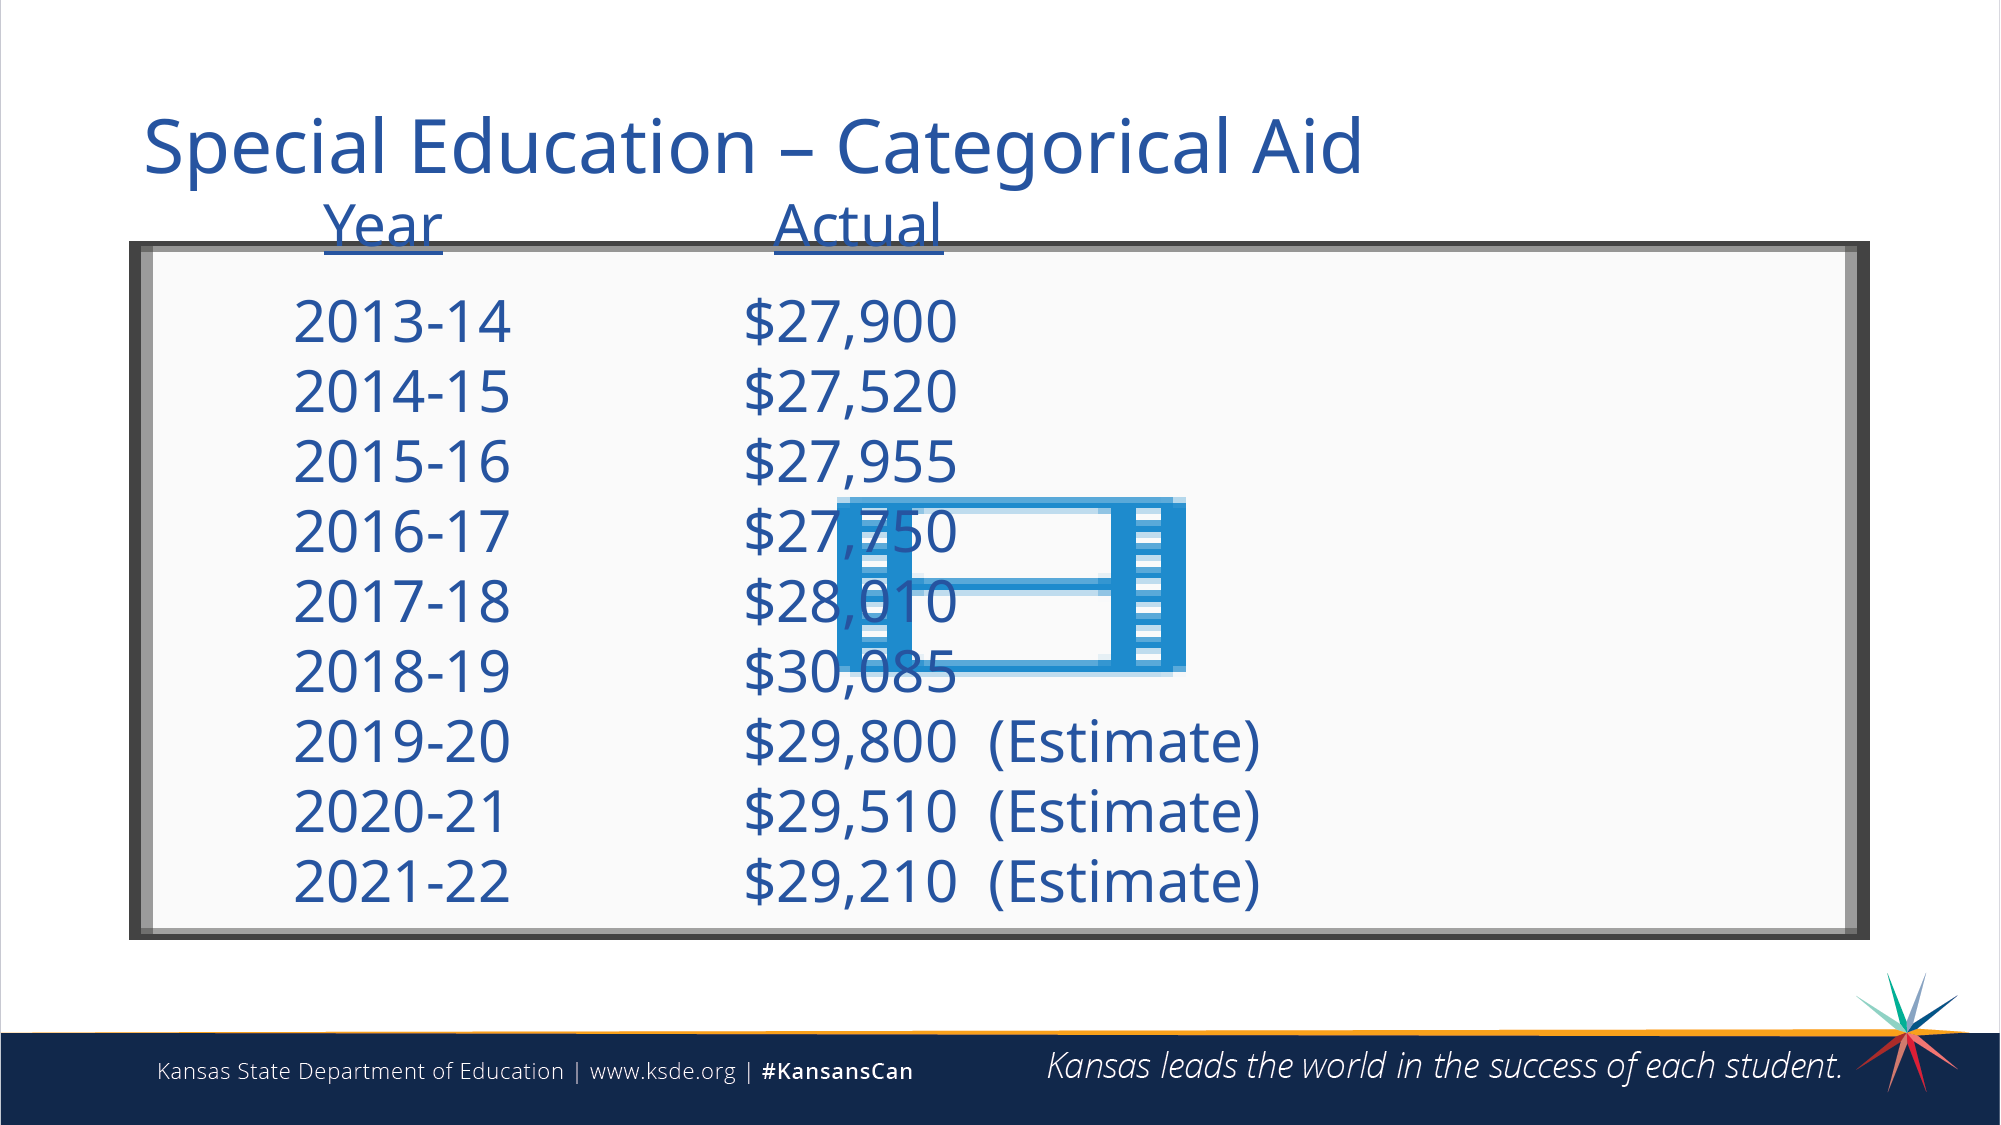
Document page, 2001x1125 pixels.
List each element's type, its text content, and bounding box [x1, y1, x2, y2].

picture [0, 0, 2000, 1125]
text_box [128, 257, 1598, 497]
text_box Special Education – Categorical Aid Year Actual 2013-14 $27,900 2014-15 $27,520 2015-16 $27,955 2016-17 $27,750 2017-18 $28,010 2018-19 $30,085 2019-20 $29,800 (Estimate) 2020-21 $29,510 (Estimate) 2021-22 $29,210 (Estimate) [128, 0, 1814, 922]
